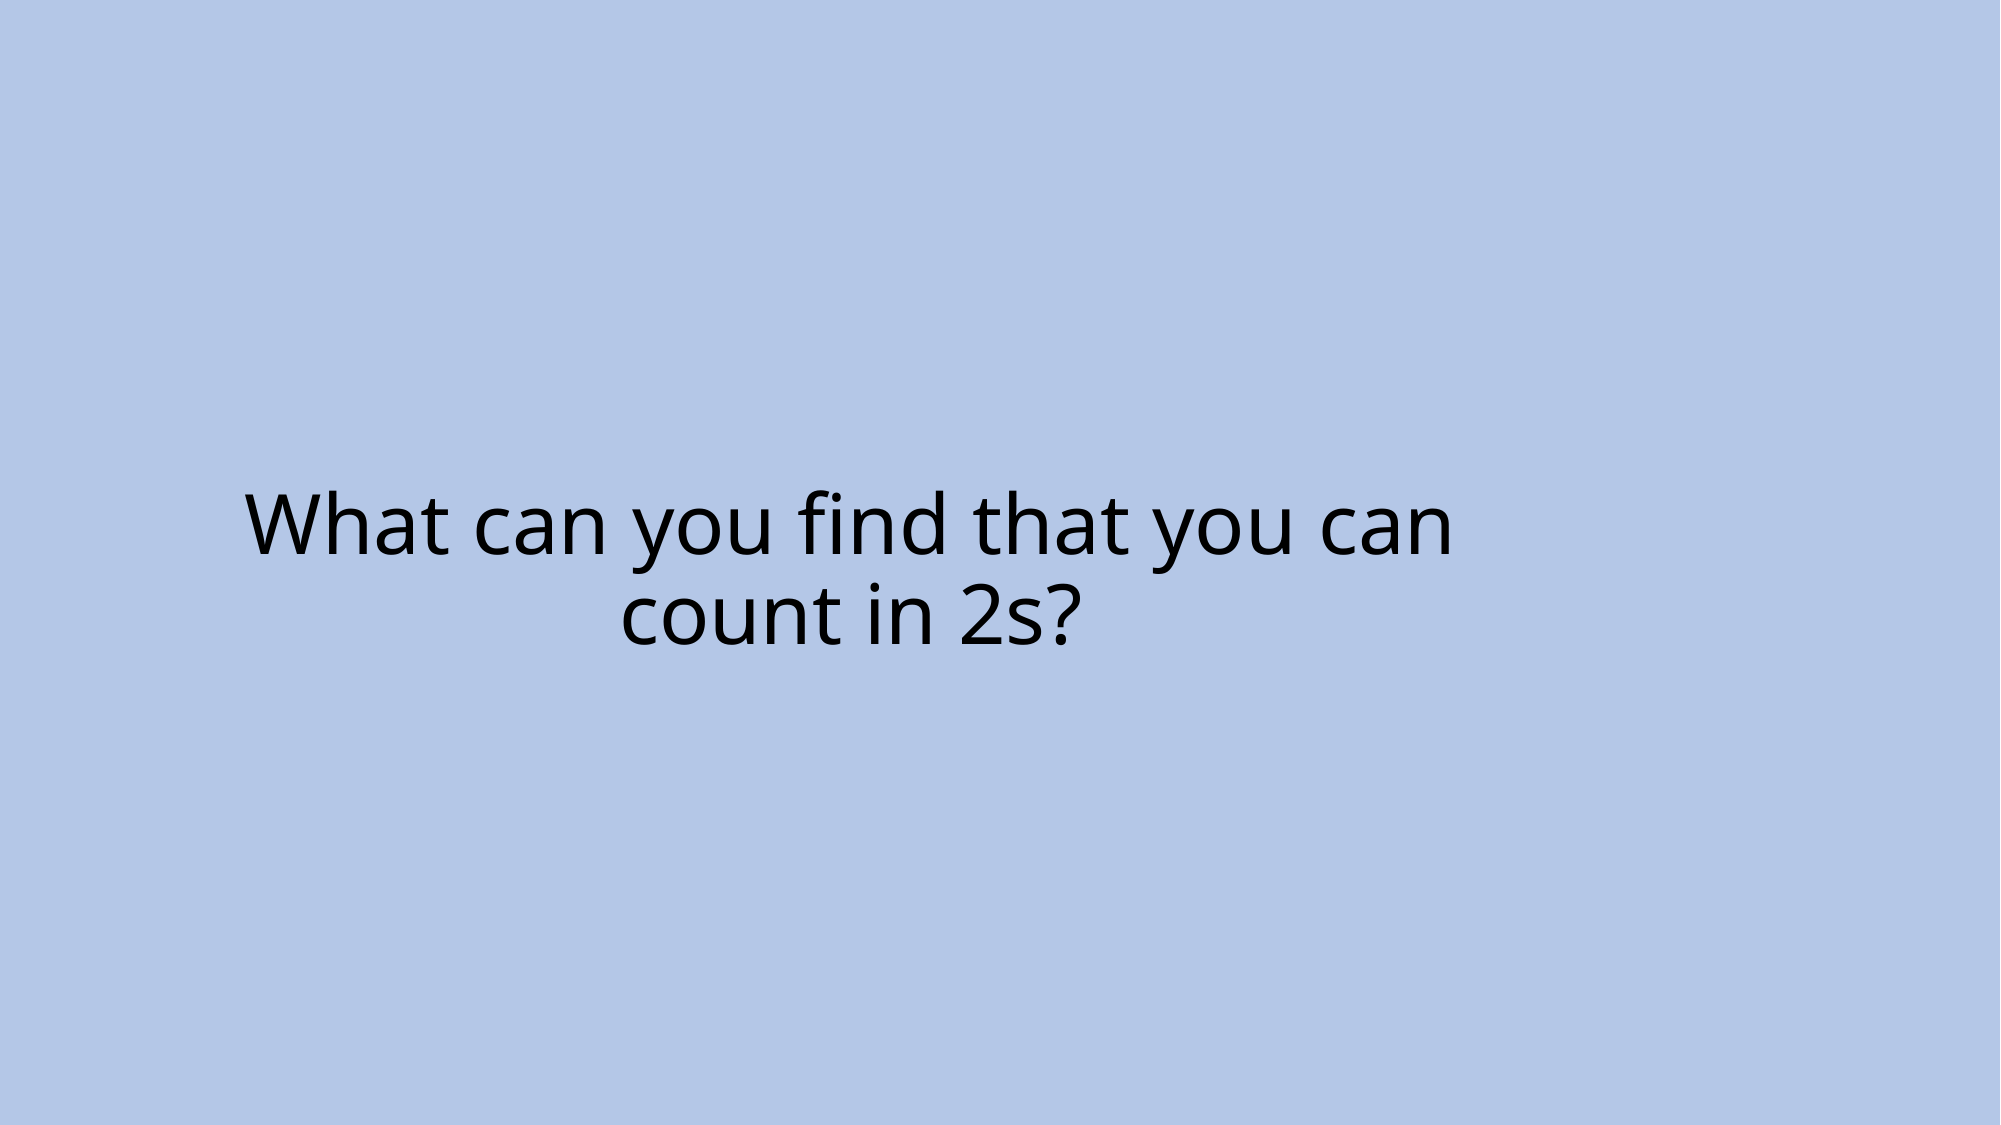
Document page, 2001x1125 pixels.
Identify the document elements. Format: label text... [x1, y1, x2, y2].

title What can you find that you can count in 2s? [227, 326, 1475, 820]
